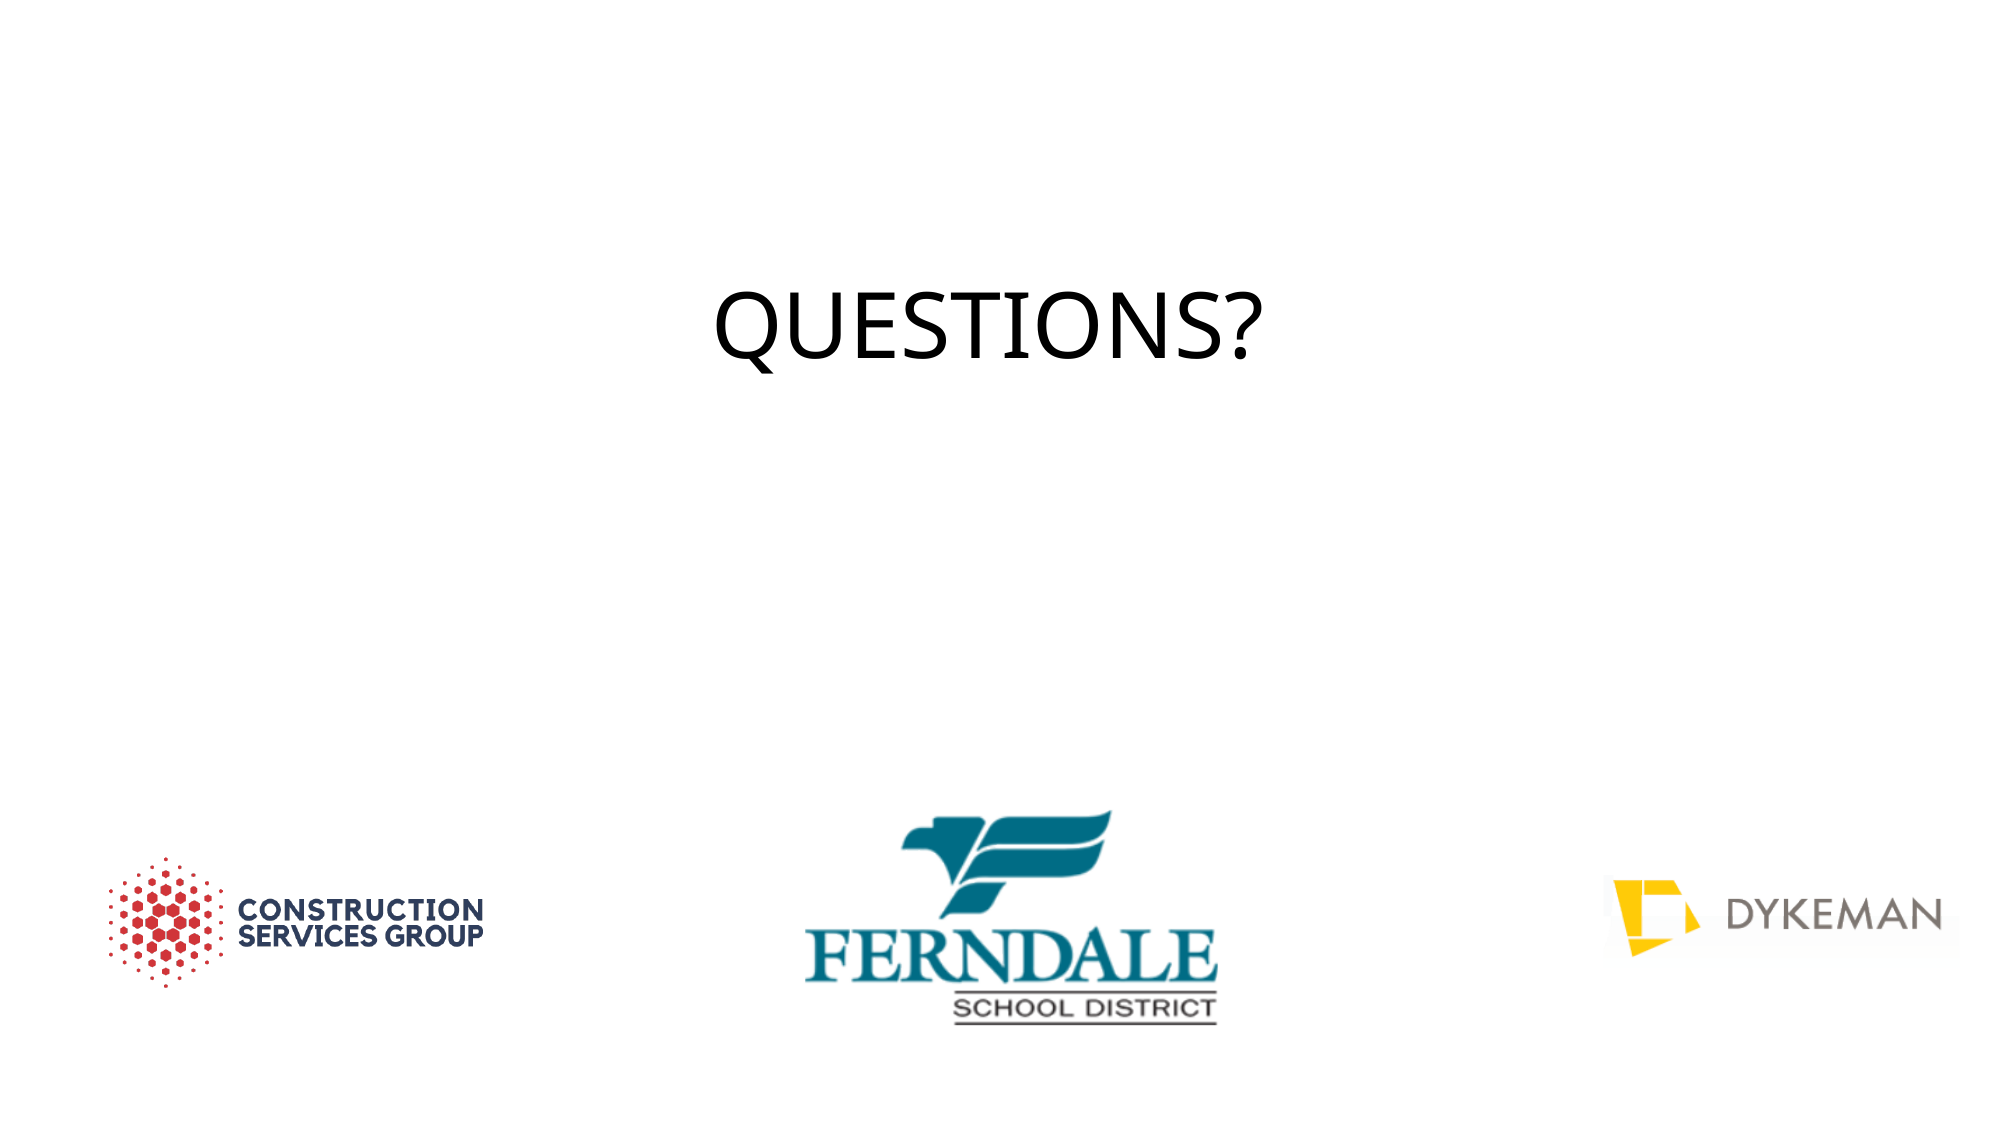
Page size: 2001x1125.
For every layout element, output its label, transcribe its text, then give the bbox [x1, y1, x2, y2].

title QUESTIONS? [125, 219, 1851, 438]
picture [773, 796, 1270, 1049]
picture [1603, 875, 1960, 970]
picture [109, 857, 483, 988]
